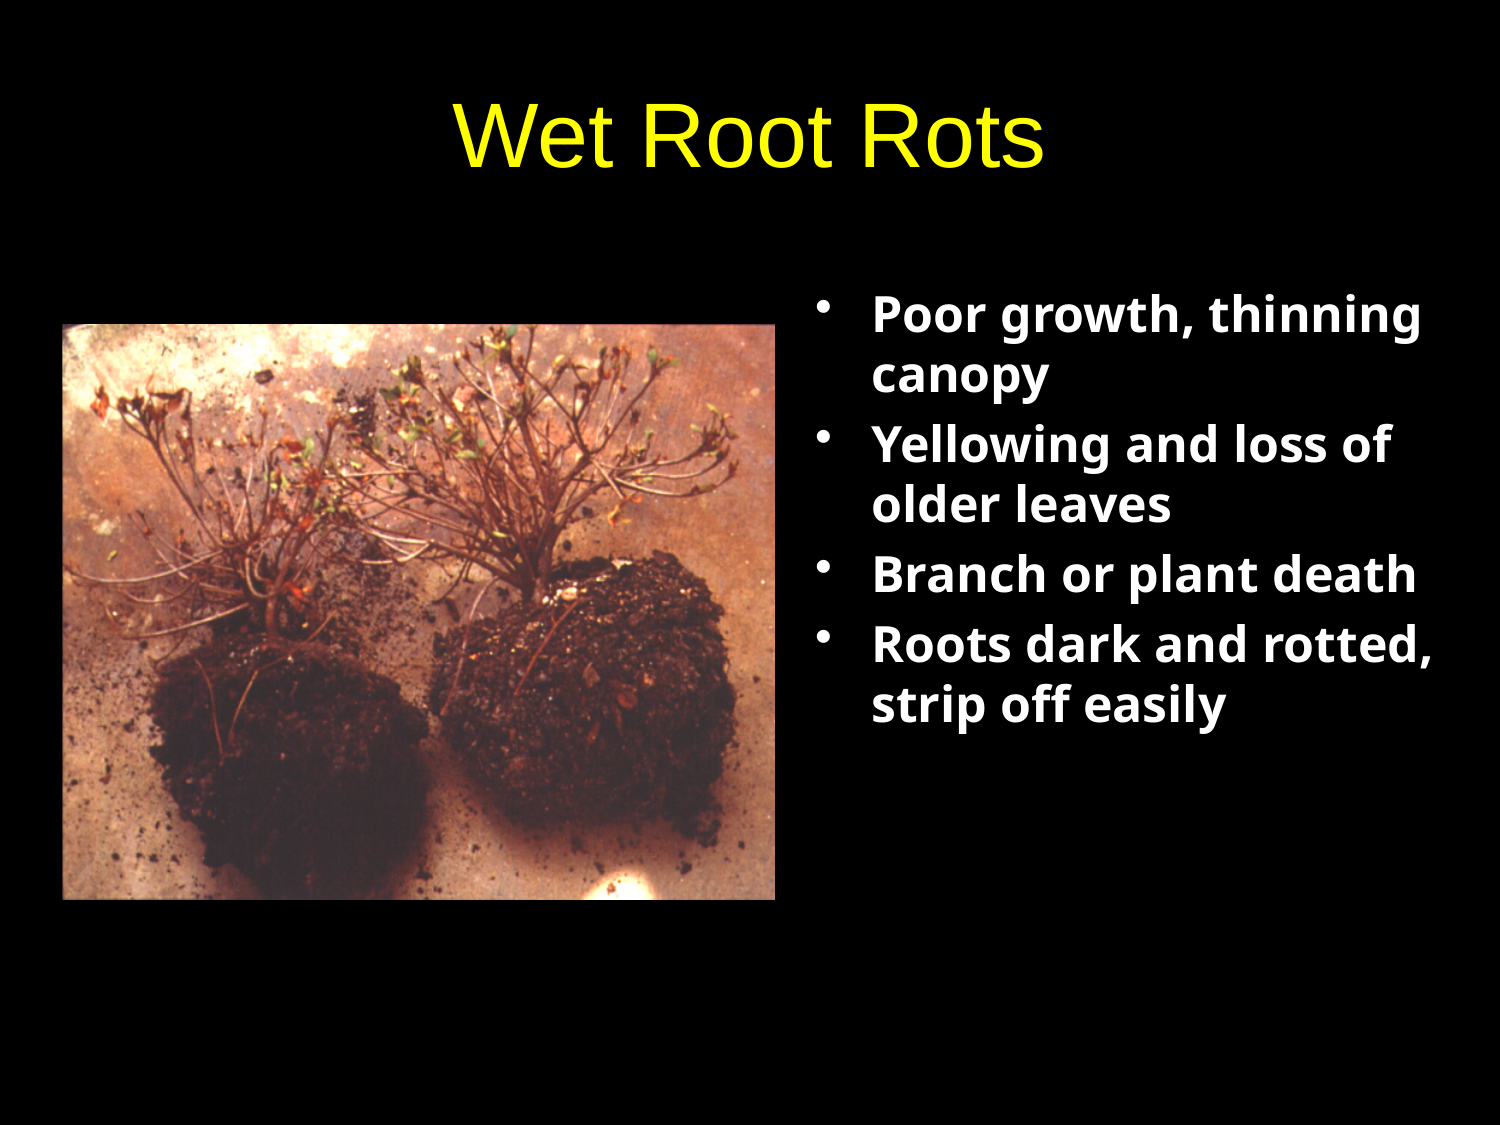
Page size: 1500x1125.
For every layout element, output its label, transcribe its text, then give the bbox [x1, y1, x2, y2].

picture [62, 324, 775, 900]
list Poor growth, thinning canopy Yellowing and loss of older leaves Branch or plant death Roots dark and rotted, strip off easily [800, 275, 1475, 1063]
title Wet Root Rots [0, 37, 1500, 225]
